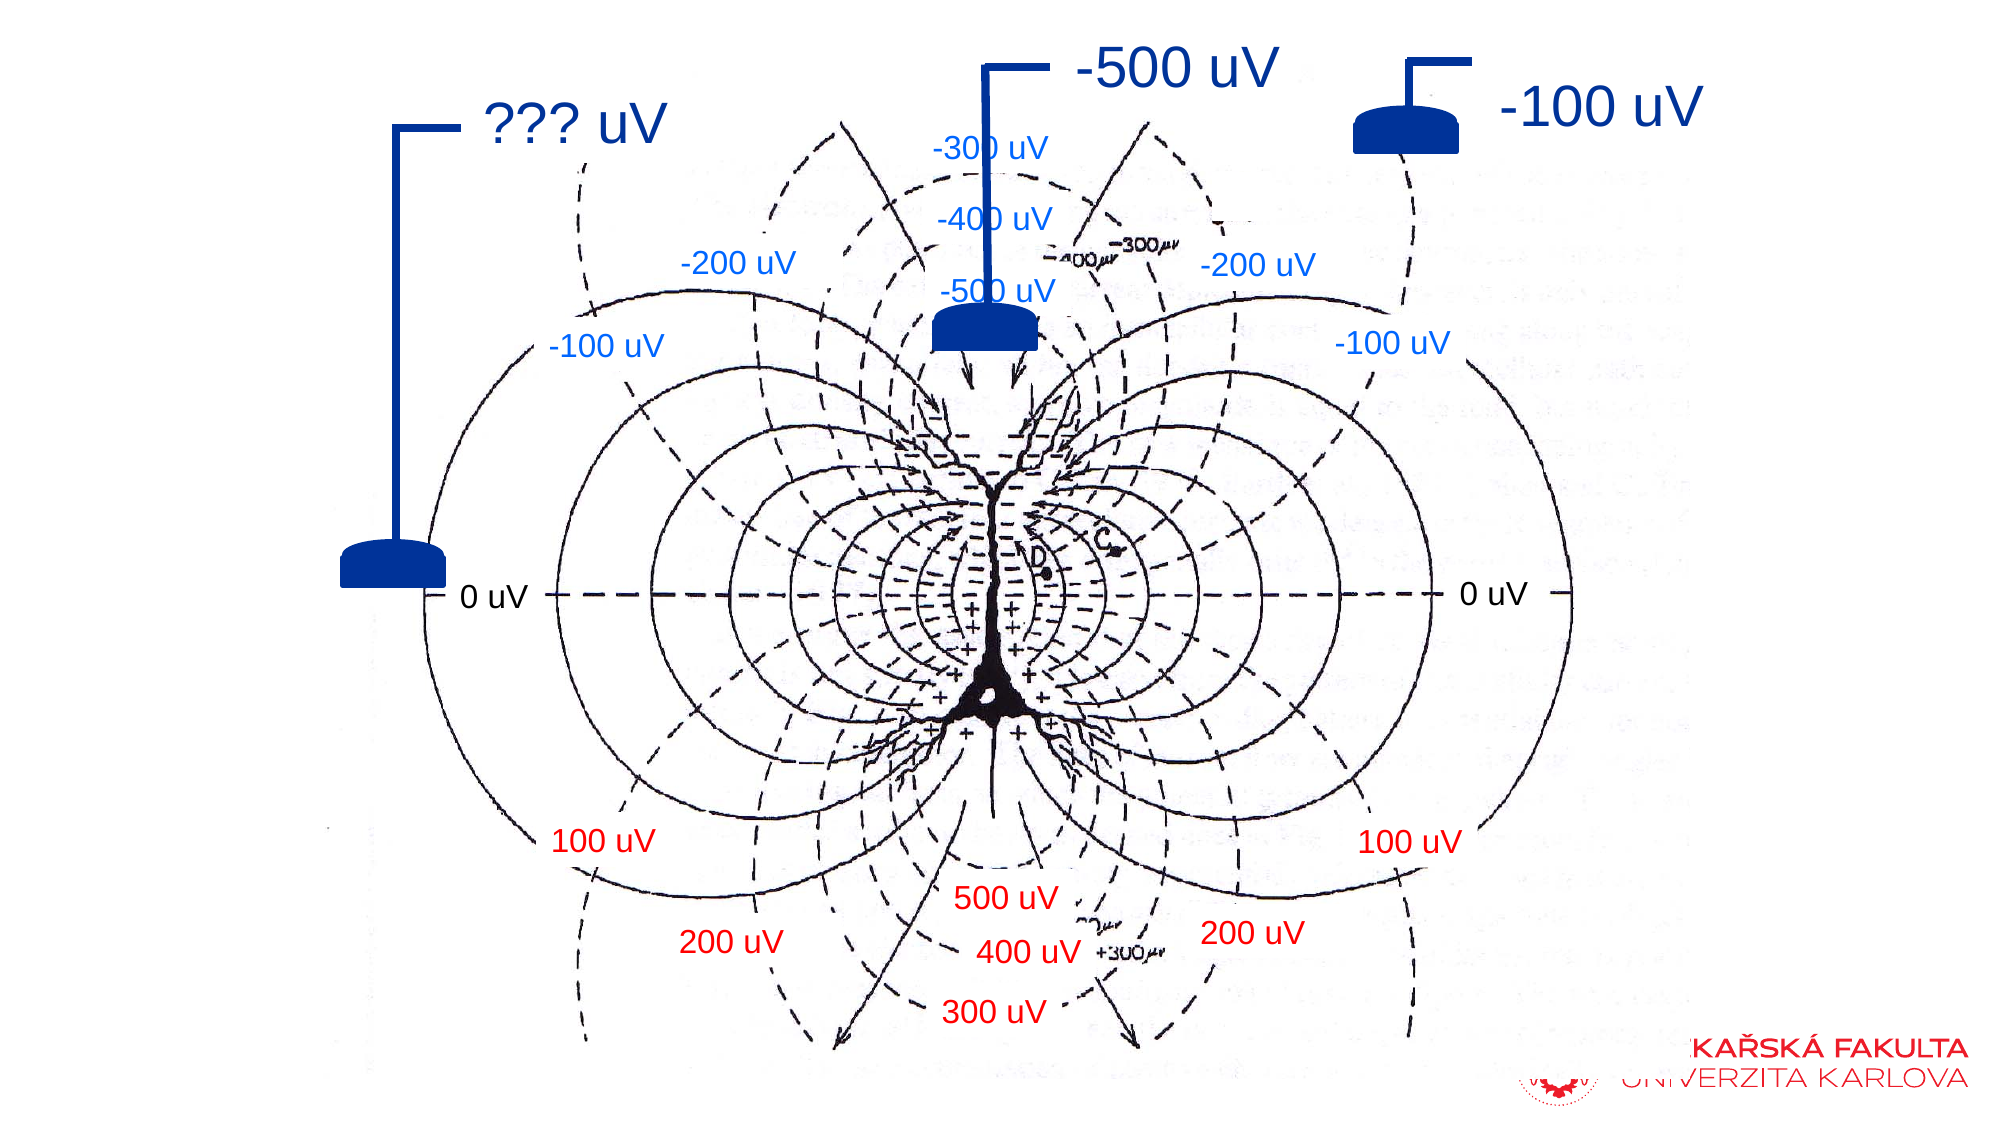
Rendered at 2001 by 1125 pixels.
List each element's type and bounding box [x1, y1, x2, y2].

text_box [342, 124, 461, 586]
text_box [1485, 60, 1720, 146]
picture [323, 64, 1690, 1079]
text_box [1061, 21, 1296, 64]
text_box [934, 64, 1051, 349]
text_box [1355, 58, 1472, 152]
